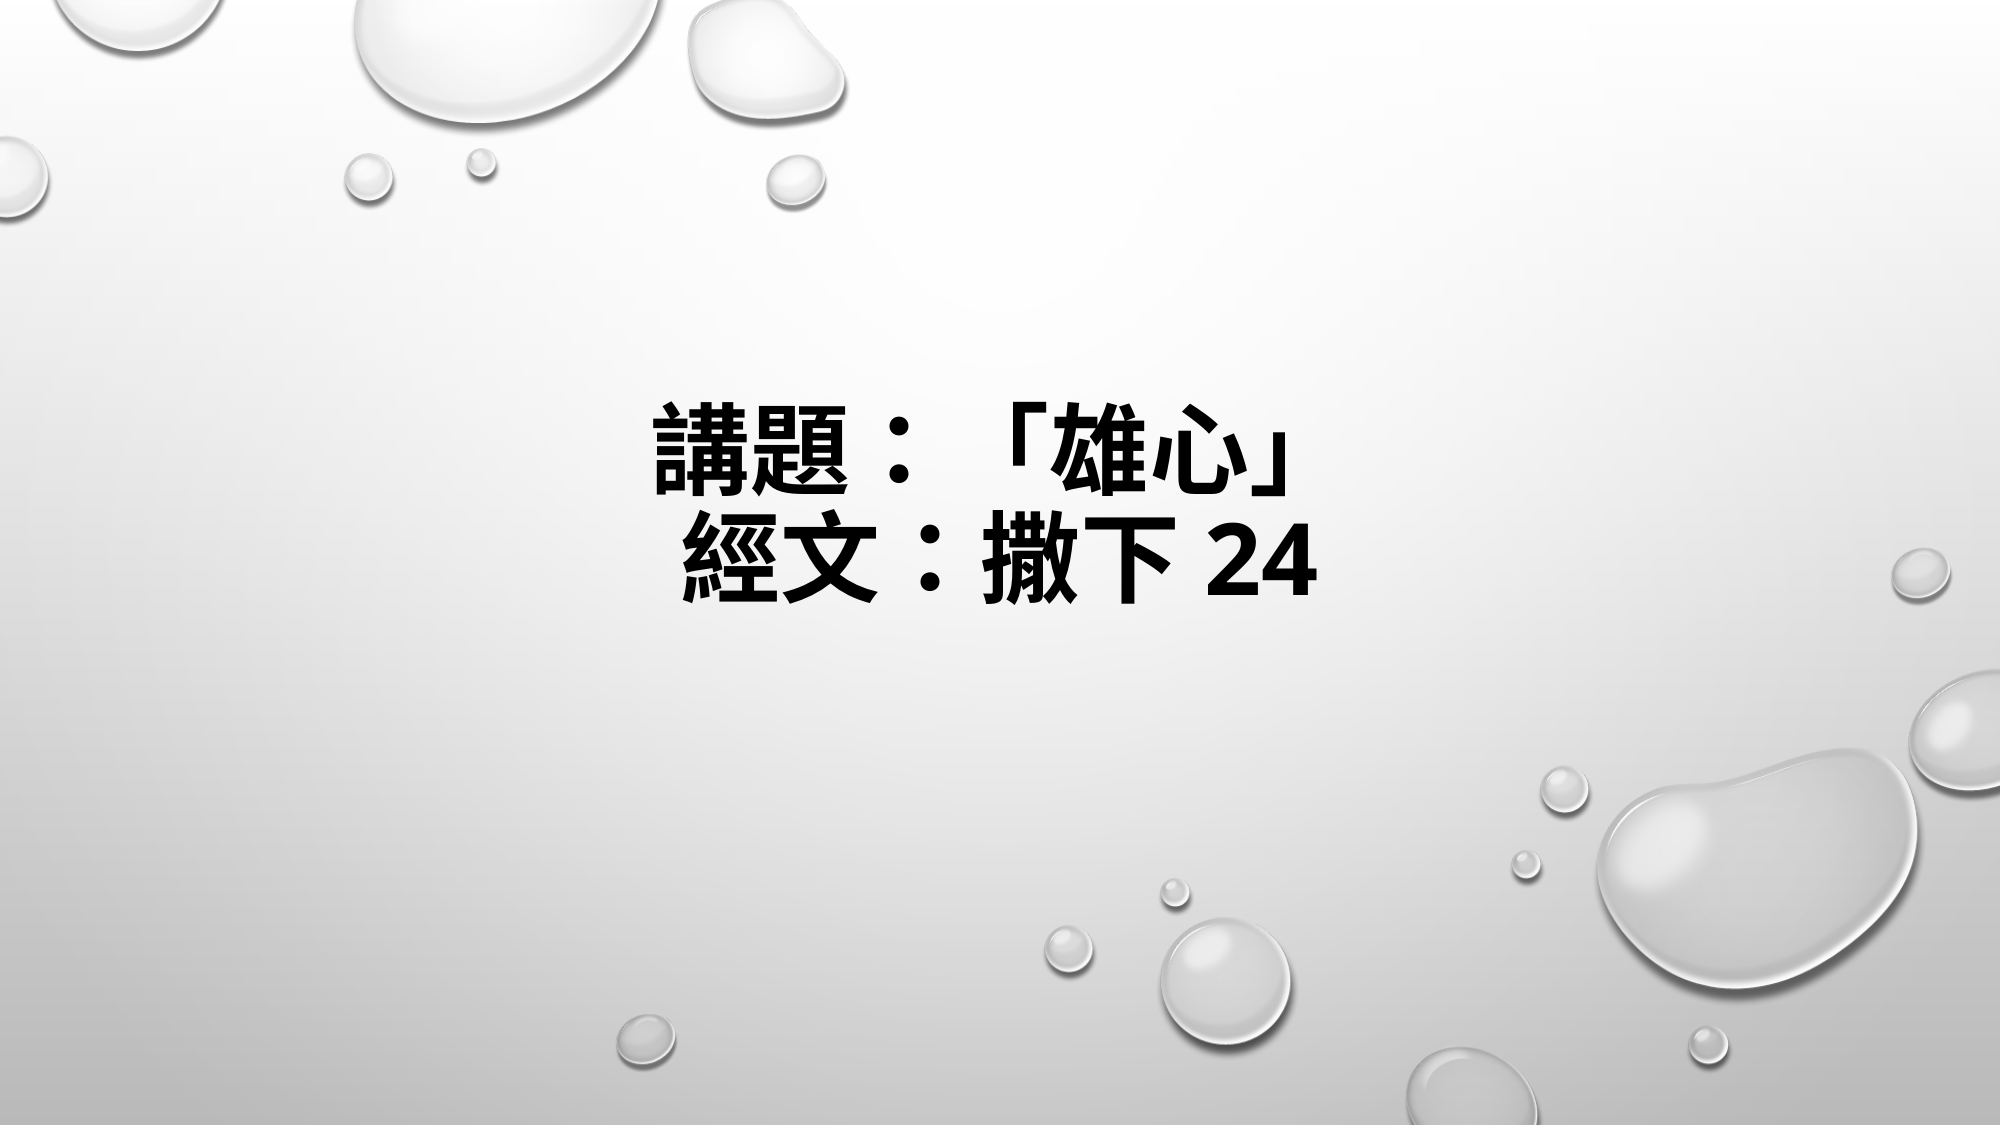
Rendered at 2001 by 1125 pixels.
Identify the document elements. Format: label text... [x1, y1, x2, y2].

picture [0, 0, 2000, 1125]
title 講題：「雄心」 經文：撒下24 [287, 213, 1713, 625]
